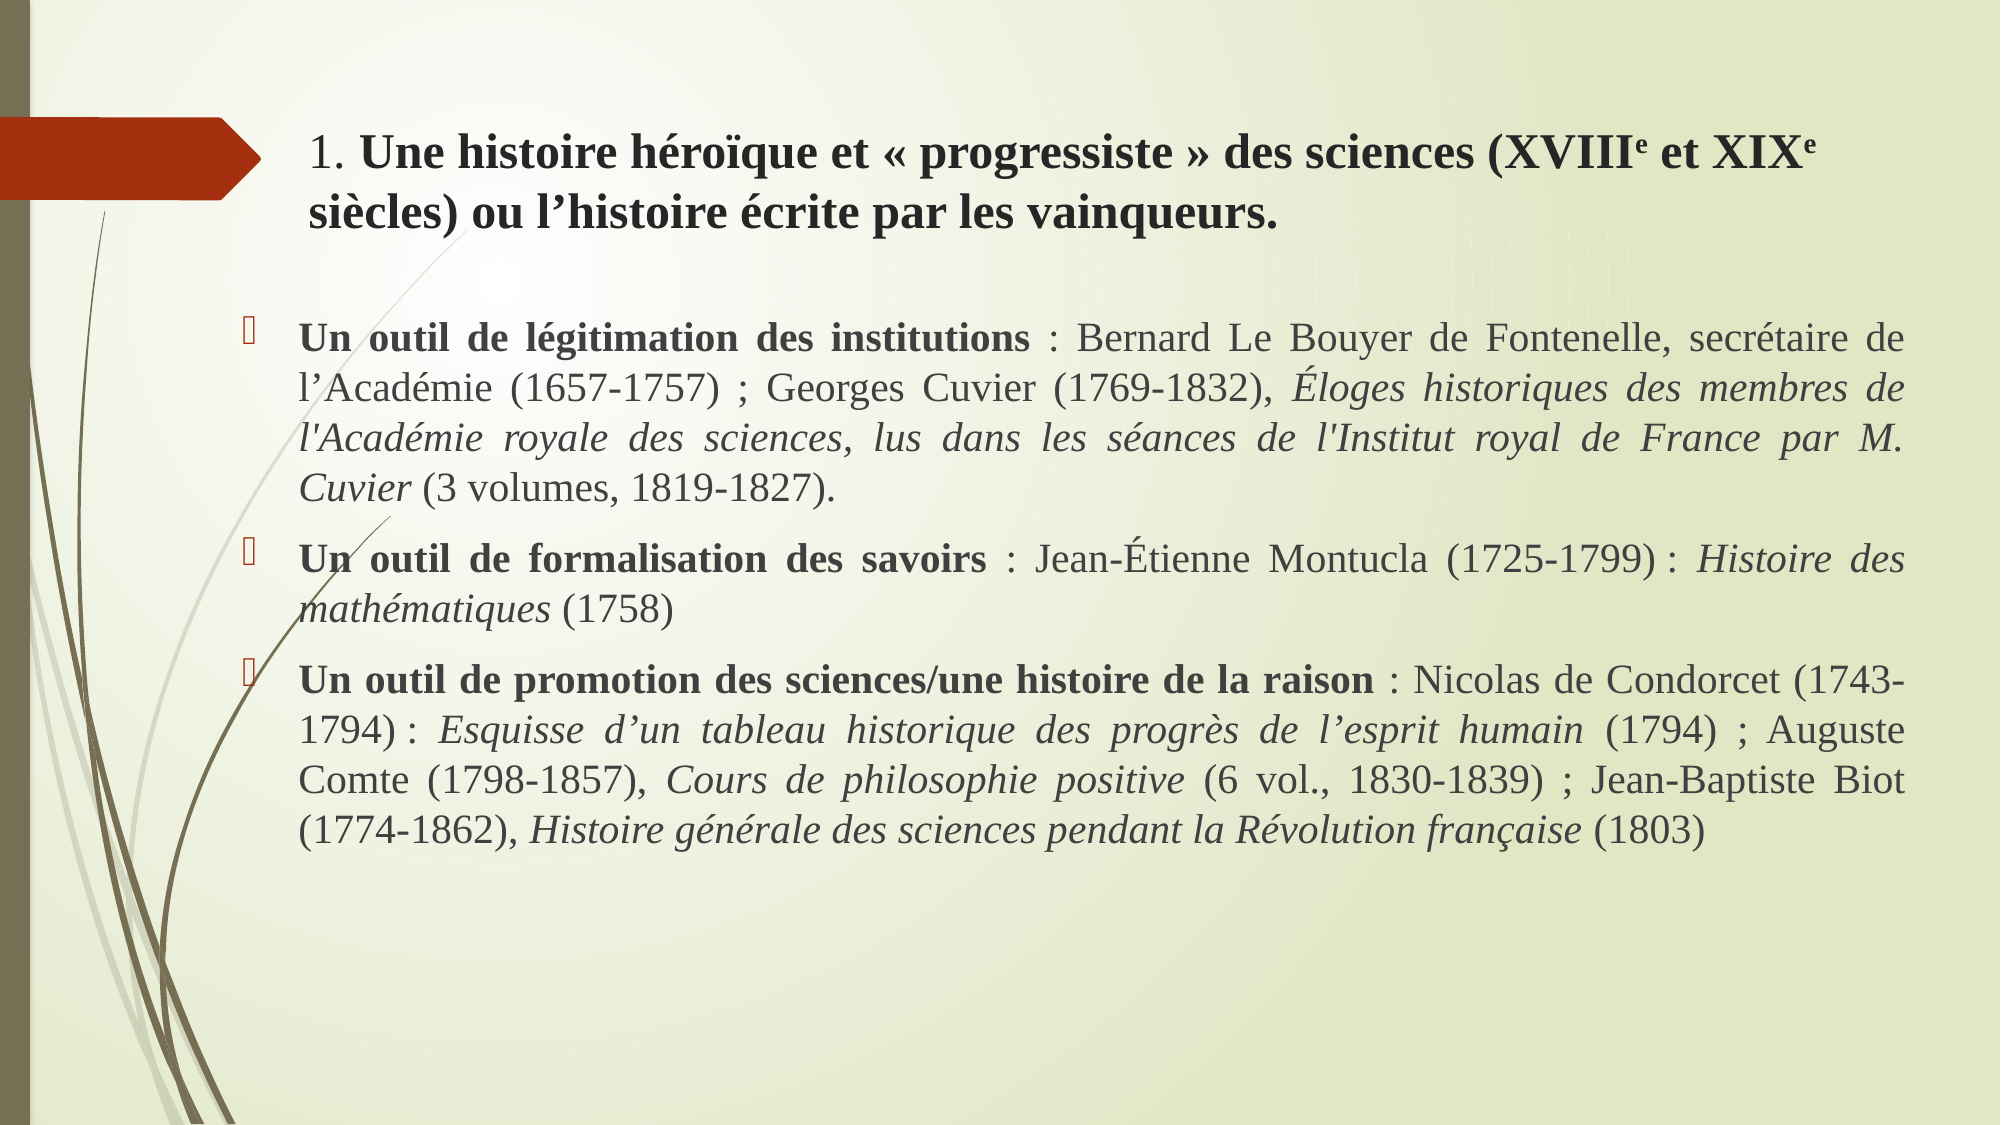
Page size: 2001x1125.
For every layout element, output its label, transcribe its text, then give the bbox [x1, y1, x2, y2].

list Un outil de légitimation des institutions : Bernard Le Bouyer de Fontenelle, secrétaire de l’Académie (1657-1757) ; Georges Cuvier (1769-1832), Éloges historiques des membres de l'Académie royale des sciences, lus dans les séances de l'Institut royal de France par M. Cuvier (3 volumes, 1819-1827). Un outil de formalisation des savoirs : Jean-Étienne Montucla (1725-1799) : Histoire des mathématiques (1758) Un outil de promotion des sciences/une histoire de la raison : Nicolas de Condorcet (1743-1794) : Esquisse d’un tableau historique des progrès de l’esprit humain (1794) ; Auguste Comte (1798-1857), Cours de philosophie positive (6 vol., 1830-1839) ; Jean-Baptiste Biot (1774-1862), Histoire générale des sciences pendant la Révolution française (1803) [227, 302, 1921, 1125]
title 1. Une histoire héroïque et « progressiste » des sciences (XVIIIe et XIXe siècles) ou l’histoire écrite par les vainqueurs. [293, 110, 1863, 278]
